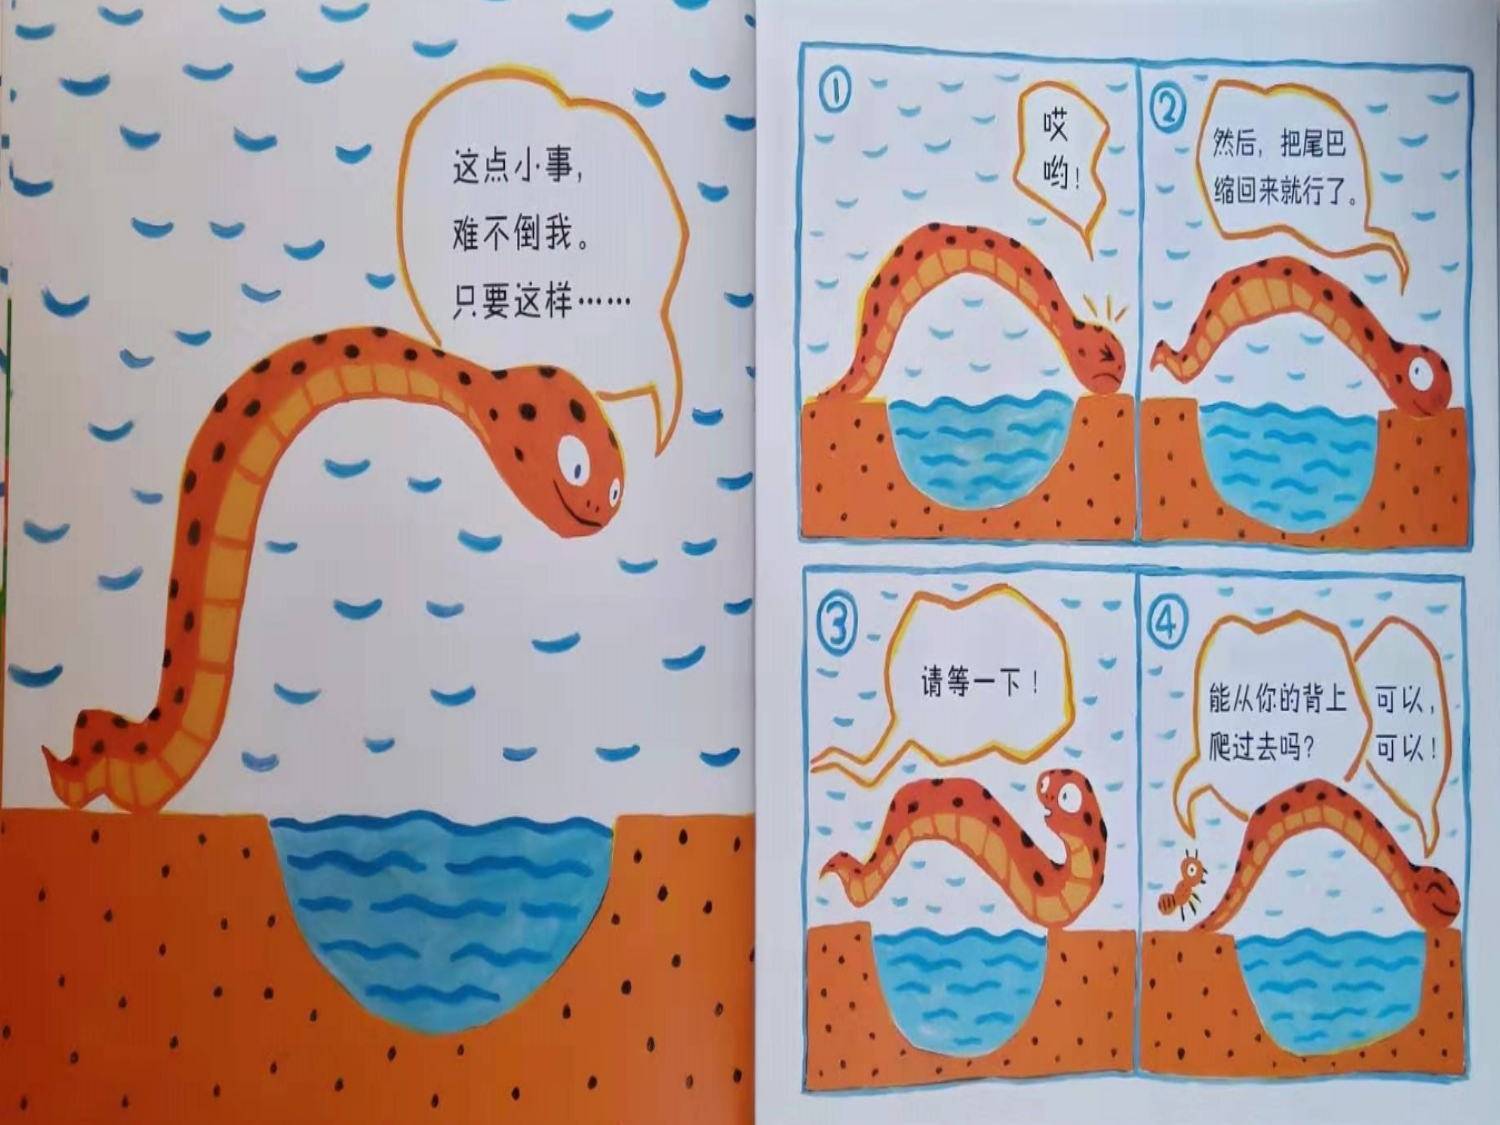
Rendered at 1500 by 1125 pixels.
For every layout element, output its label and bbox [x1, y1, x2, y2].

list [0, 0, 1500, 1125]
